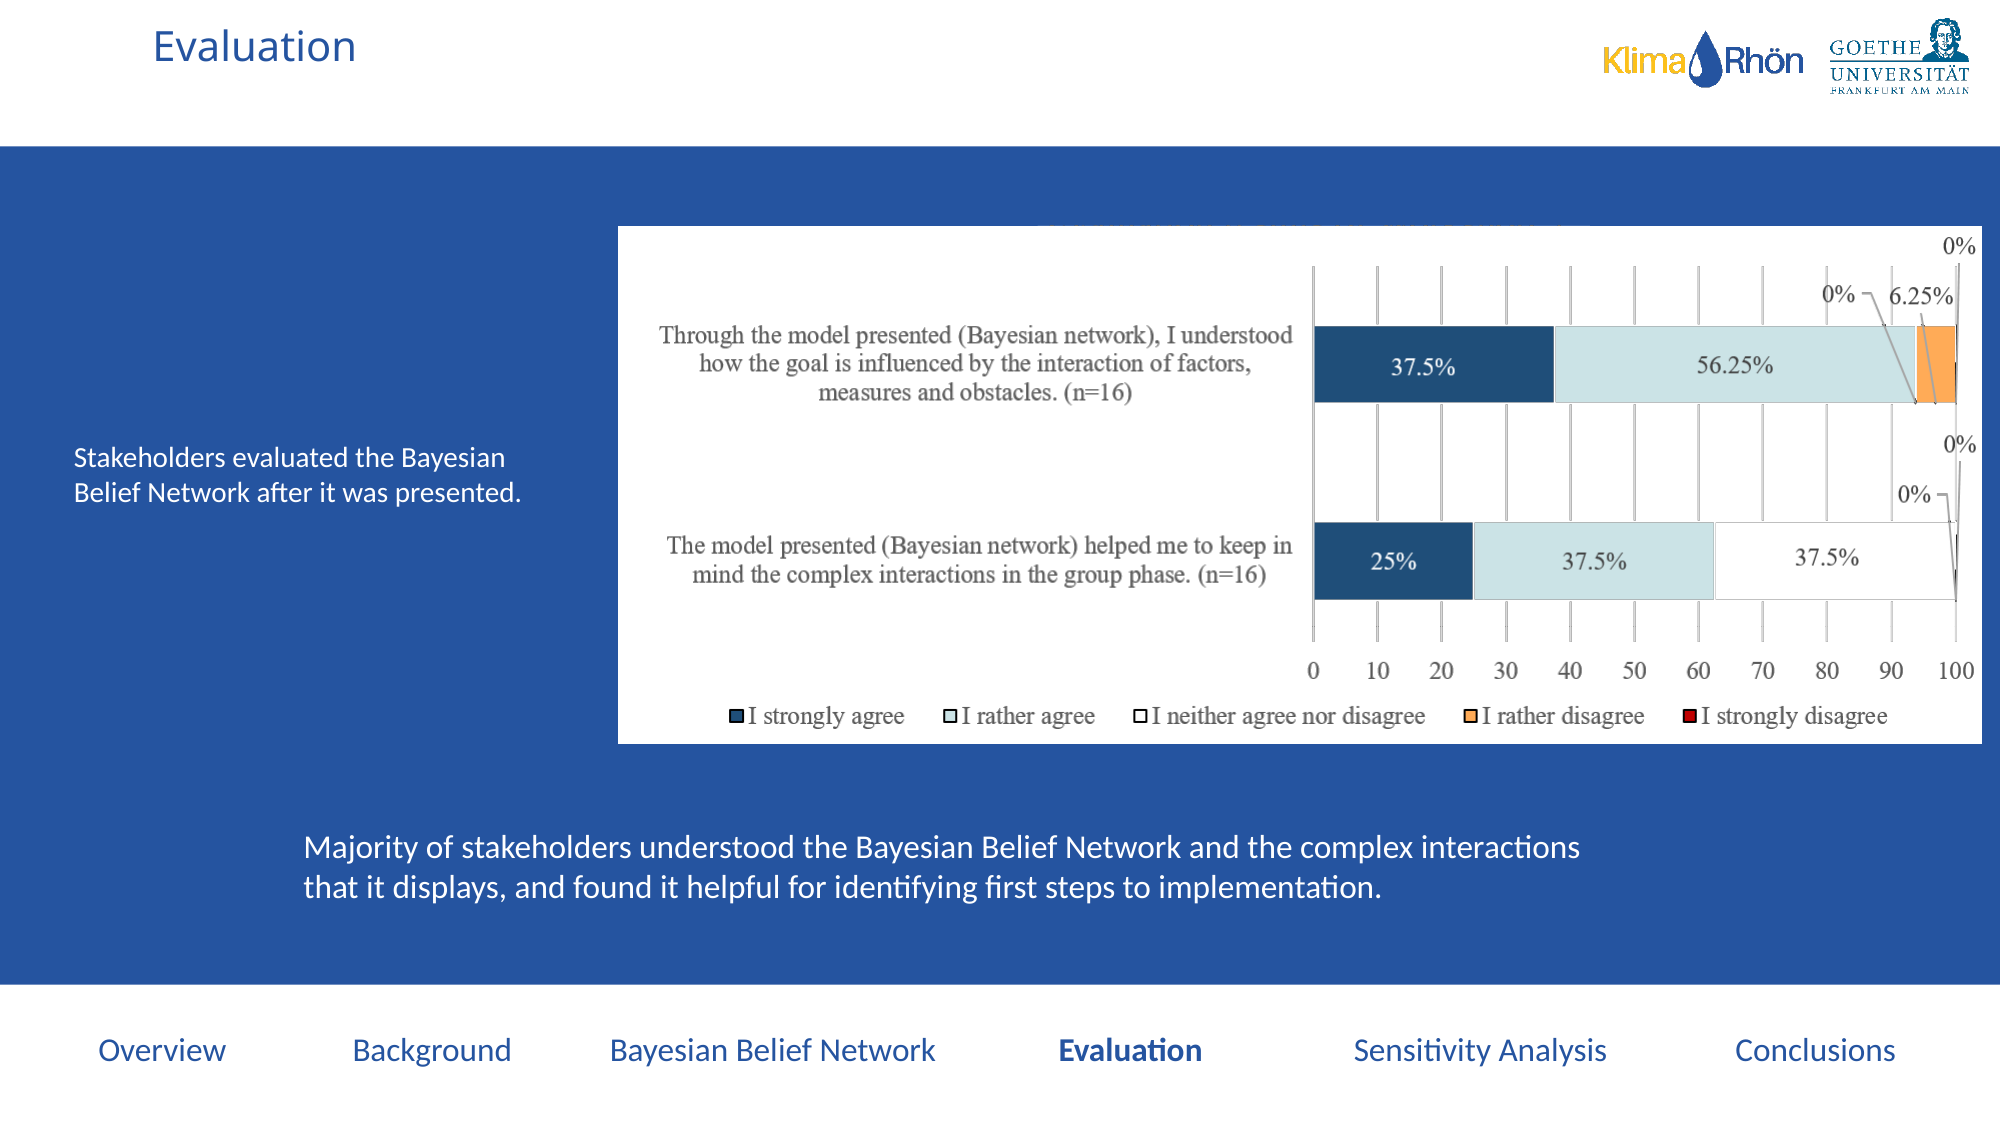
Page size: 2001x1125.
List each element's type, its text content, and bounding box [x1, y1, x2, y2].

text_box Overview [36, 1020, 289, 1076]
title Evaluation [137, 18, 1562, 190]
text_box Background [306, 1020, 559, 1076]
picture [1951, 18, 1969, 56]
text_box Conclusions [1687, 1020, 1944, 1076]
picture [1937, 37, 1951, 47]
text_box Evaluation [1013, 1020, 1248, 1076]
picture [1600, 23, 1806, 97]
text_box Bayesian Belief Network [577, 1020, 969, 1076]
picture [1830, 18, 1937, 60]
picture [1938, 26, 1951, 34]
text_box Stakeholders evaluated the Bayesian Belief Network after it was presented. [59, 431, 580, 516]
picture [1830, 63, 1969, 94]
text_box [617, 225, 1982, 745]
text_box Majority of stakeholders understood the Bayesian Belief Network and the complex interactions that it displays, and found it helpful for identifying first steps to implementation. [288, 817, 1625, 912]
text_box Sensitivity Analysis [1296, 1020, 1665, 1076]
